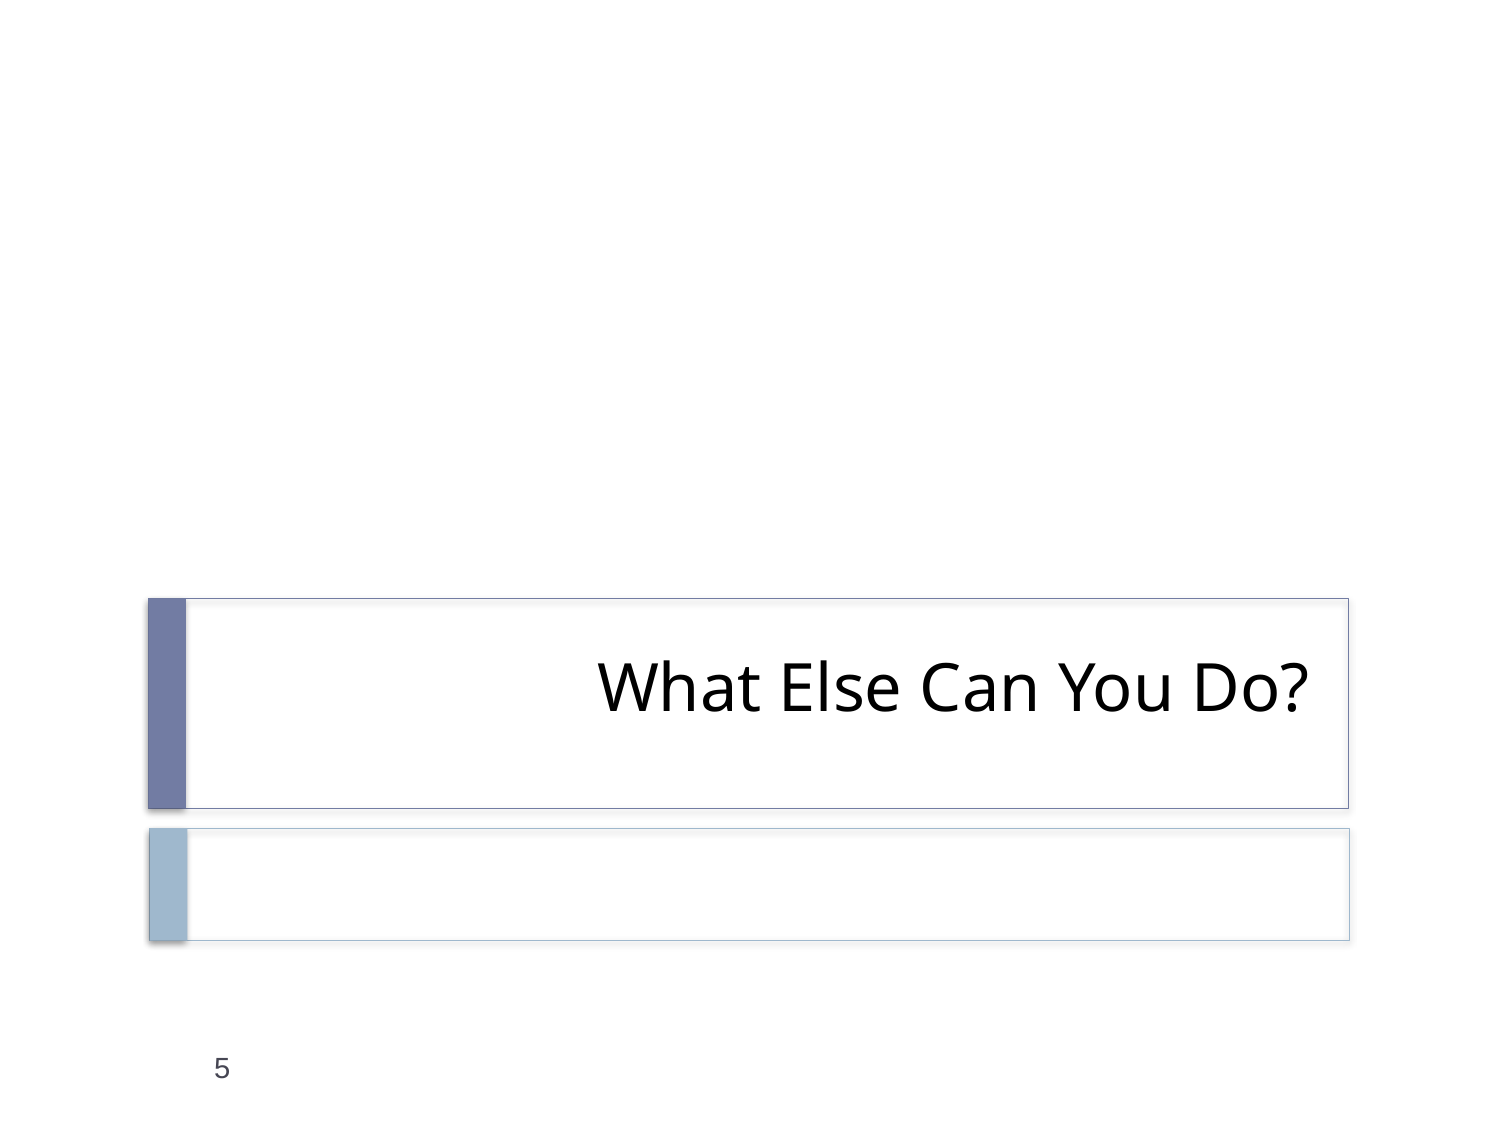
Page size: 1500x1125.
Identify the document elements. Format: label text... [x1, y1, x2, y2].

title What Else Can You Do? [200, 637, 1325, 800]
slide_number 5 [199, 1042, 400, 1103]
